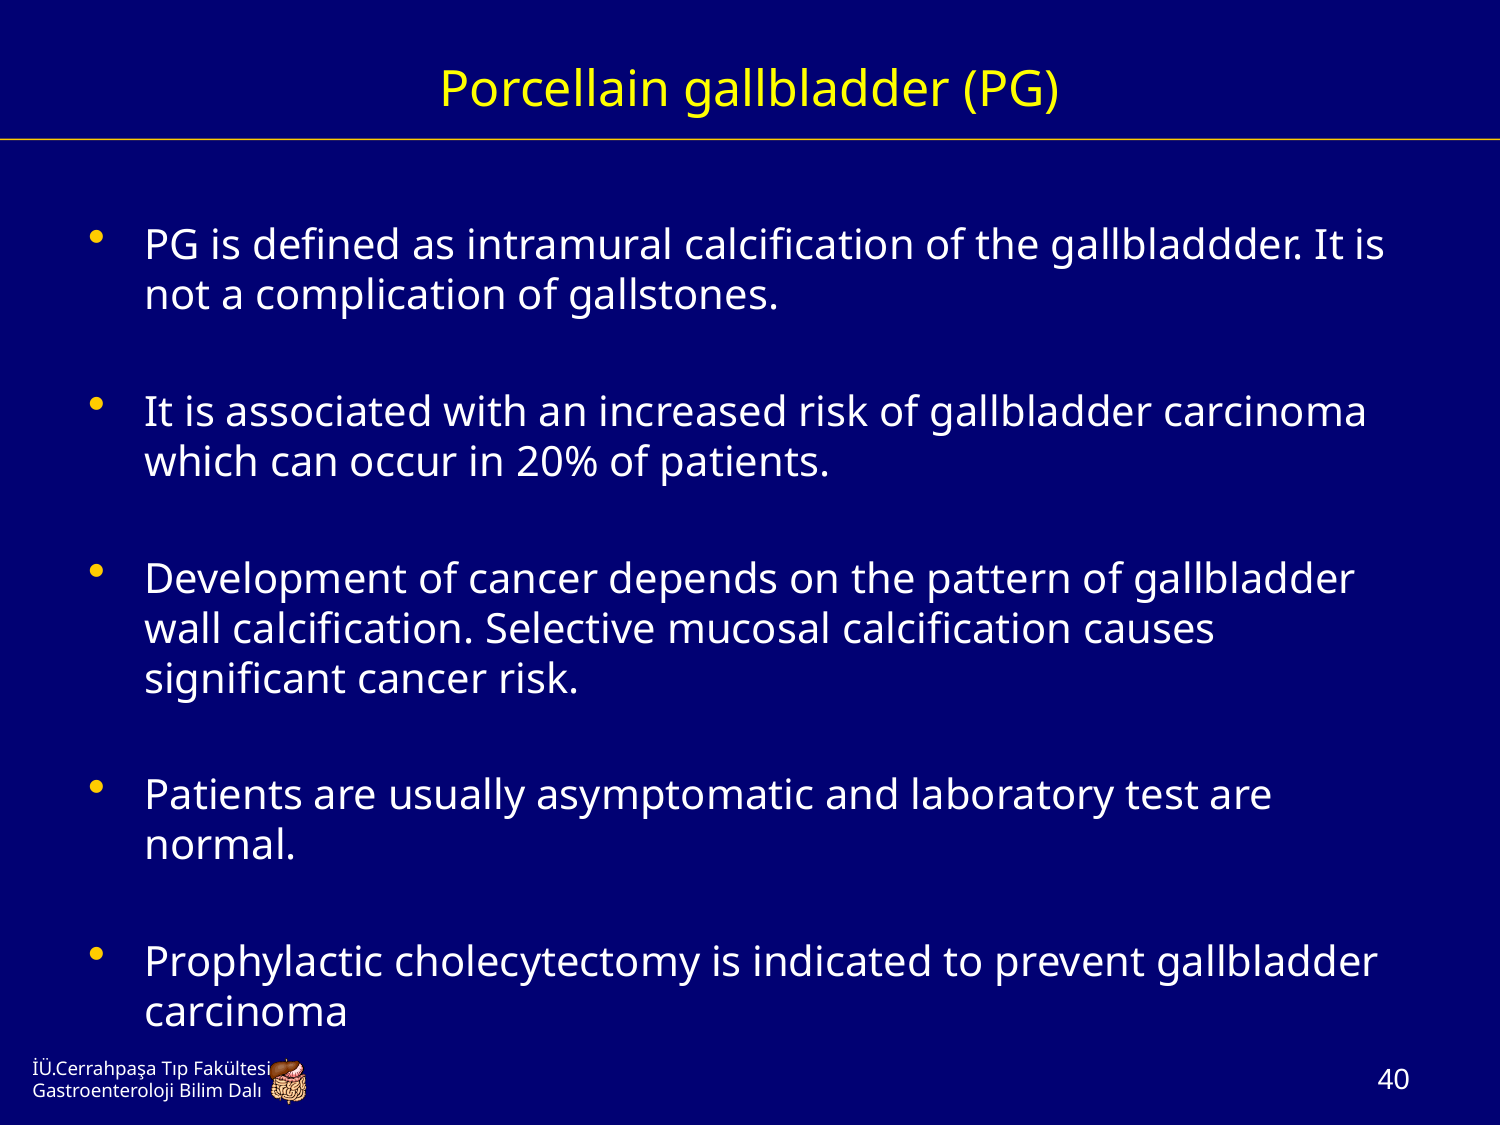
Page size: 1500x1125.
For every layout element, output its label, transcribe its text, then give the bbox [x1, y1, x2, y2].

list PG is defined as intramural calcification of the gallbladdder. It is not a complication of gallstones. It is associated with an increased risk of gallbladder carcinoma which can occur in 20% of patients. Development of cancer depends on the pattern of gallbladder wall calcification. Selective mucosal calcification causes significant cancer risk. Patients are usually asymptomatic and laboratory test are normal. Prophylactic cholecytectomy is indicated to prevent gallbladder carcinoma [72, 210, 1424, 1026]
slide_number 40 [1074, 1024, 1426, 1103]
title Porcellain gallbladder (PG) [74, 47, 1426, 126]
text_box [17, 1048, 456, 1110]
